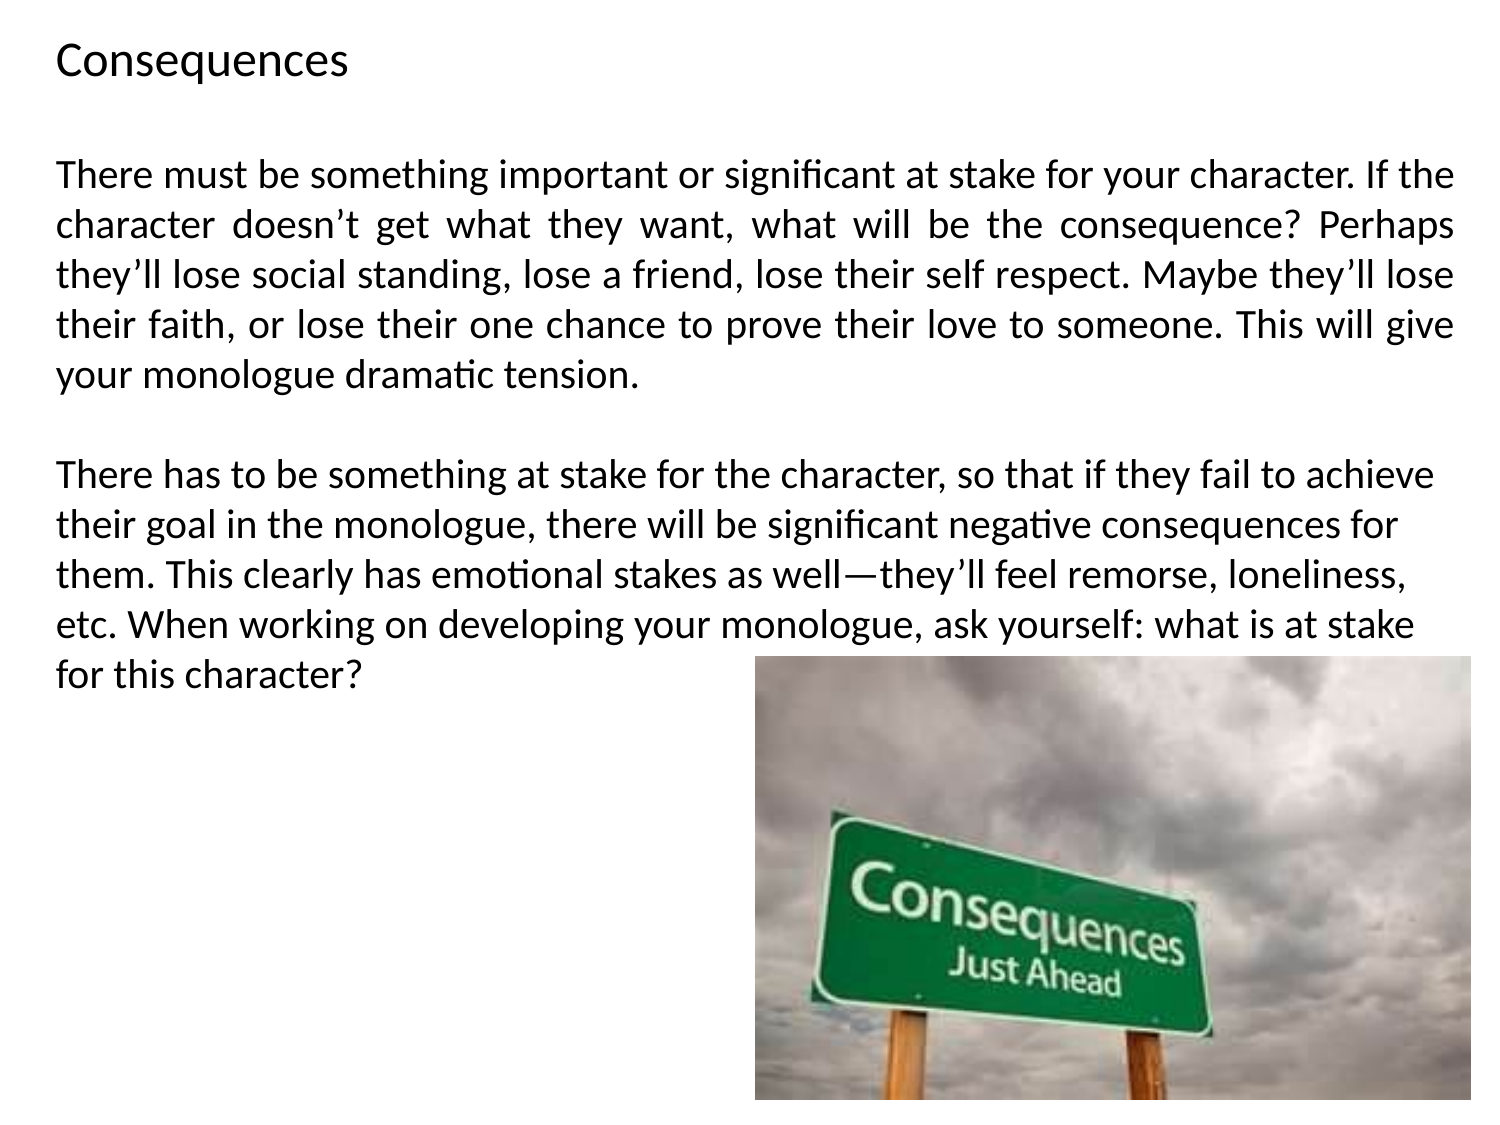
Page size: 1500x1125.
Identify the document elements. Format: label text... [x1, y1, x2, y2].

picture [755, 656, 1471, 1100]
text_box Consequences There must be something important or significant at stake for your character. If the character doesn’t get what they want, what will be the consequence? Perhaps they’ll lose social standing, lose a friend, lose their self respect. Maybe they’ll lose their faith, or lose their one chance to prove their love to someone. This will give your monologue dramatic tension. There has to be something at stake for the character, so that if they fail to achieve their goal in the monologue, there will be significant negative consequences for them. This clearly has emotional stakes as well—they’ll feel remorse, loneliness, etc. When working on developing your monologue, ask yourself: what is at stake for this character? [41, 19, 1471, 794]
